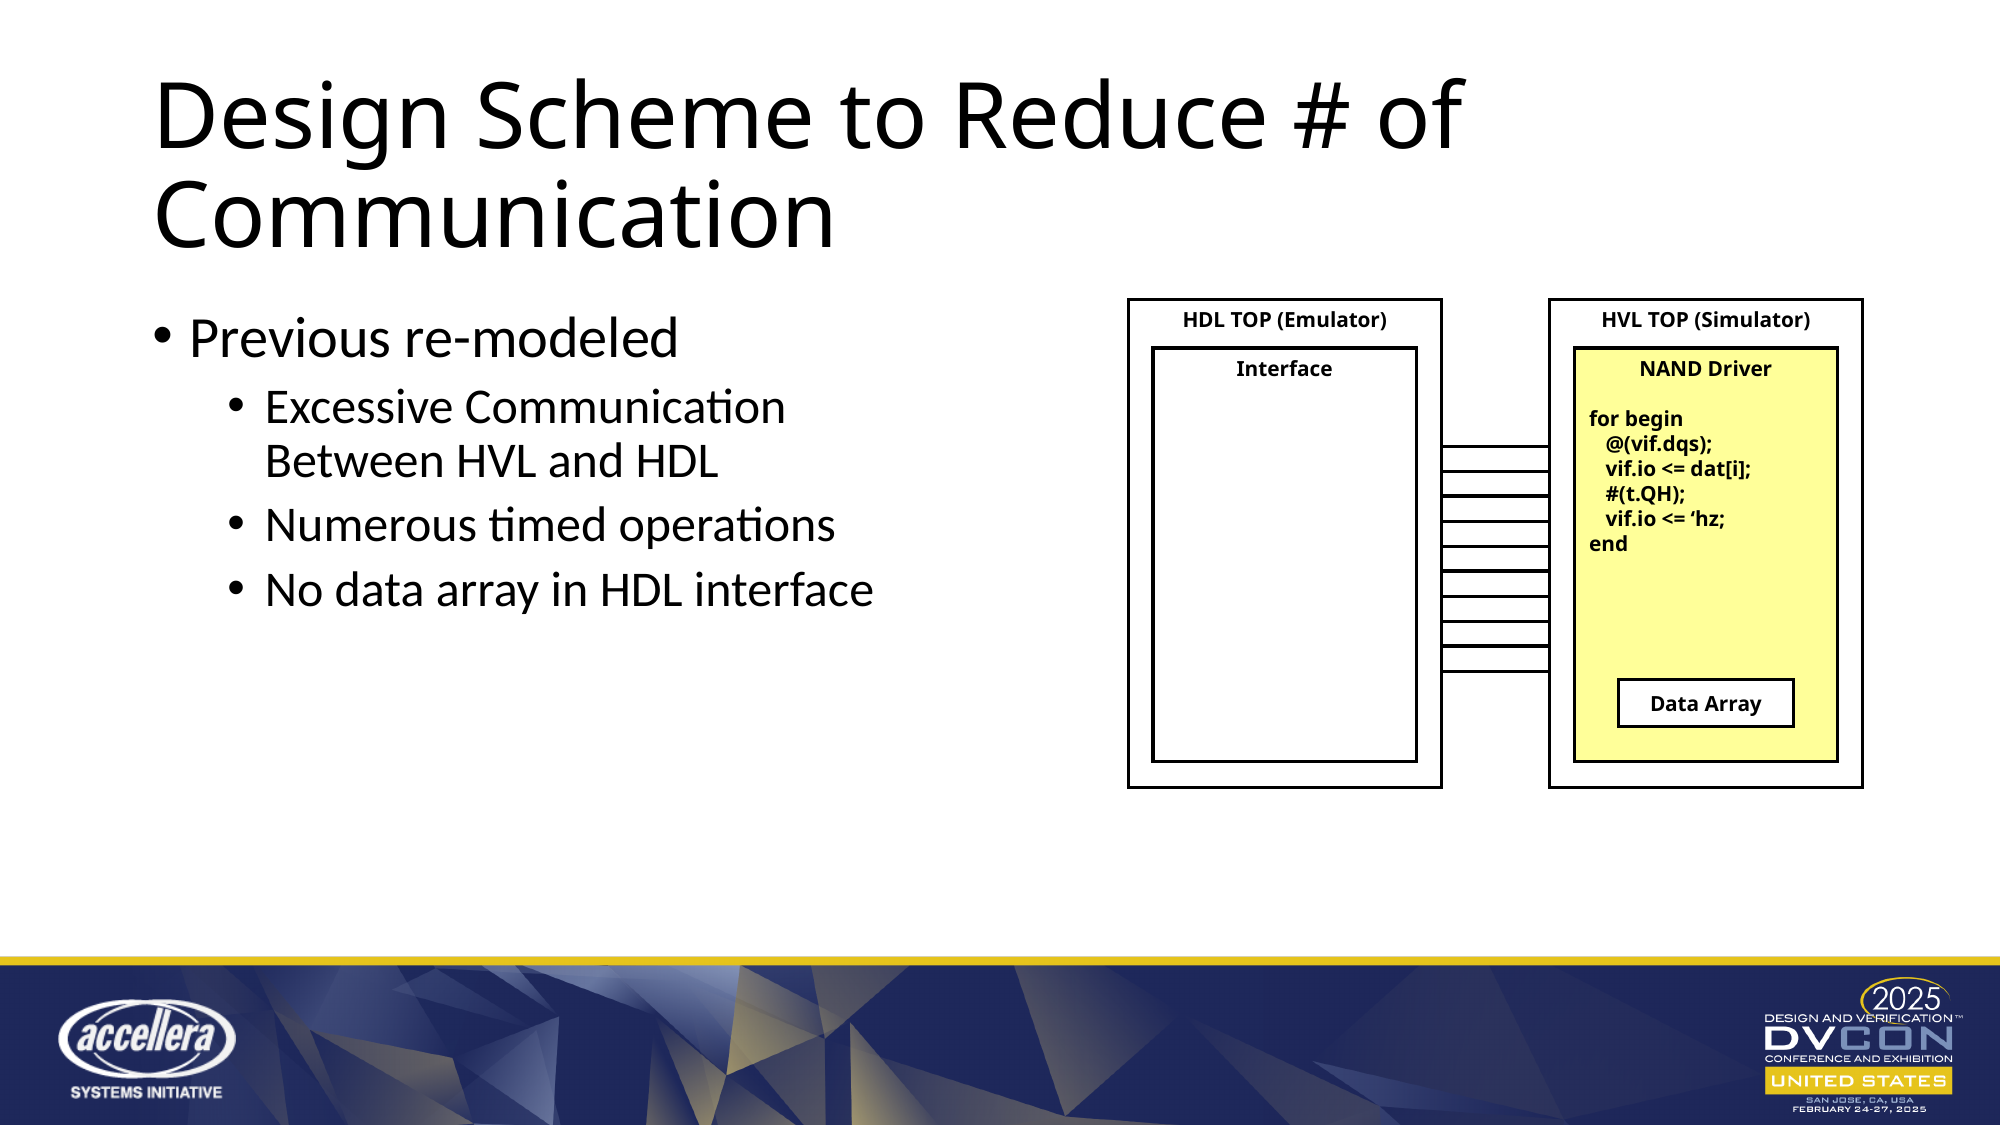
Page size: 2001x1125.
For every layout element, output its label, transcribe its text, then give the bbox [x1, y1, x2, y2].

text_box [1128, 299, 1863, 788]
title Design Scheme to Reduce # of Communication [137, 59, 1902, 278]
picture [0, 0, 2000, 1125]
list Previous re-modeled Excessive Communication Between HVL and HDL Numerous timed operations No data array in HDL interface [137, 299, 988, 1014]
